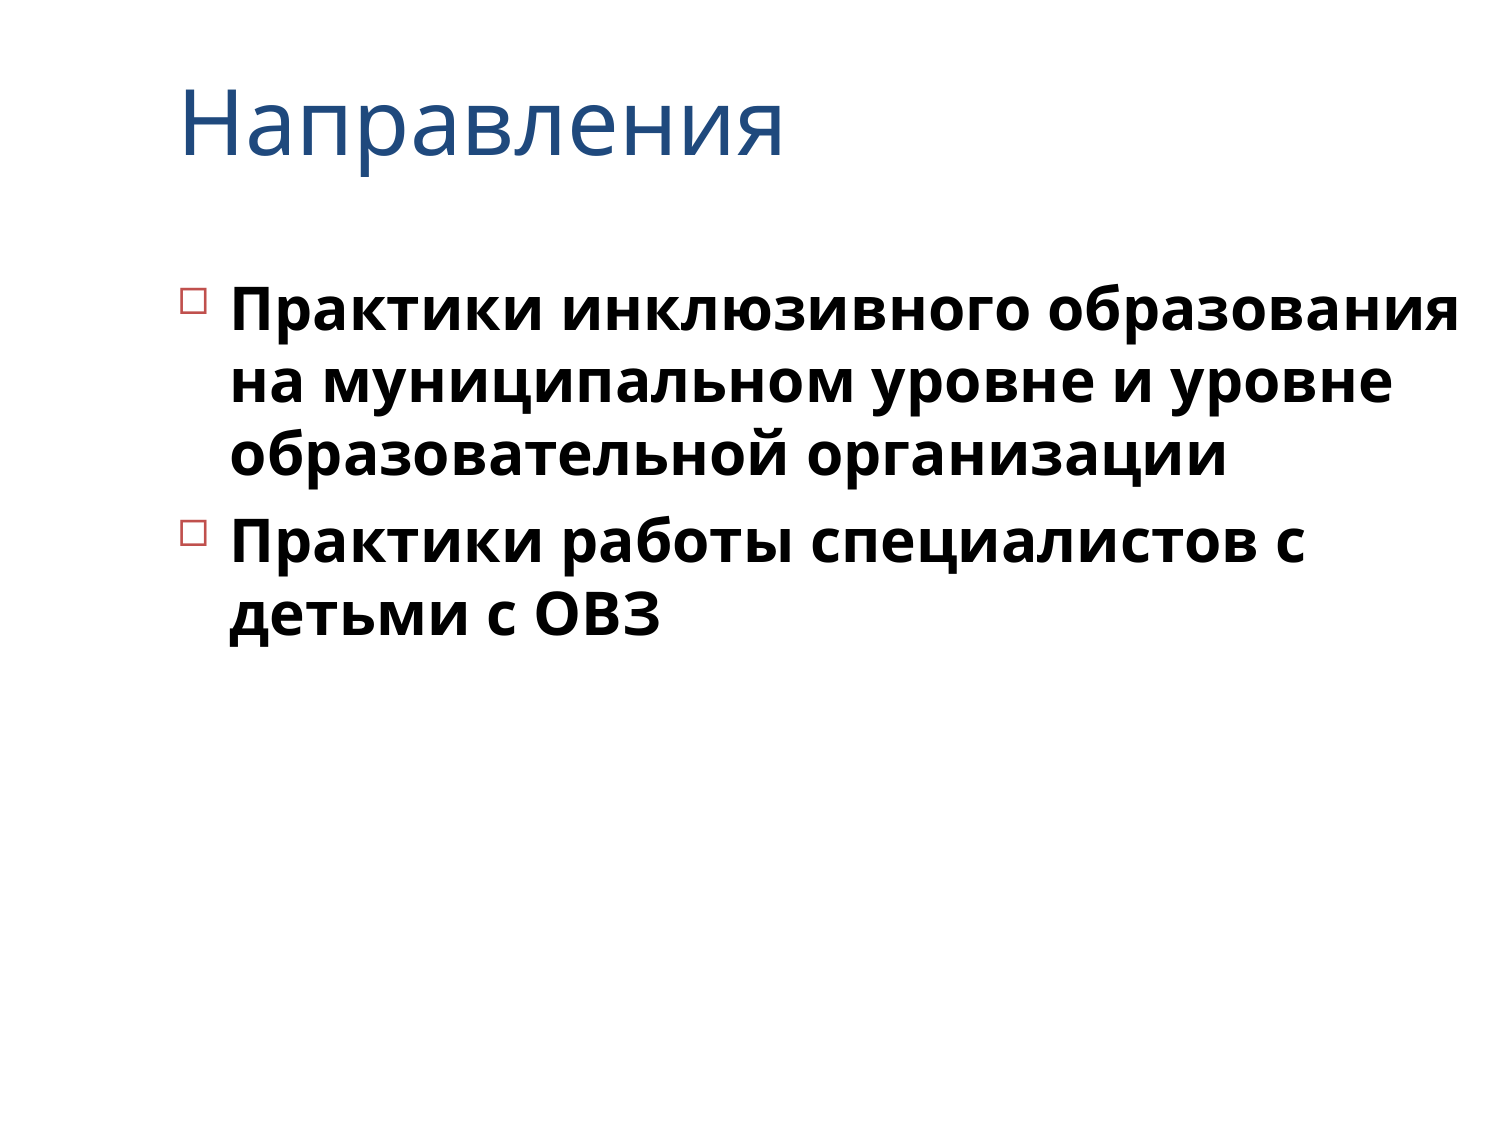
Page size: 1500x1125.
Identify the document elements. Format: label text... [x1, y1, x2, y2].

title Направления [162, 37, 1500, 200]
list Практики инклюзивного образования на муниципальном уровне и уровне образовательной организации Практики работы специалистов с детьми с ОВЗ [162, 262, 1500, 1000]
